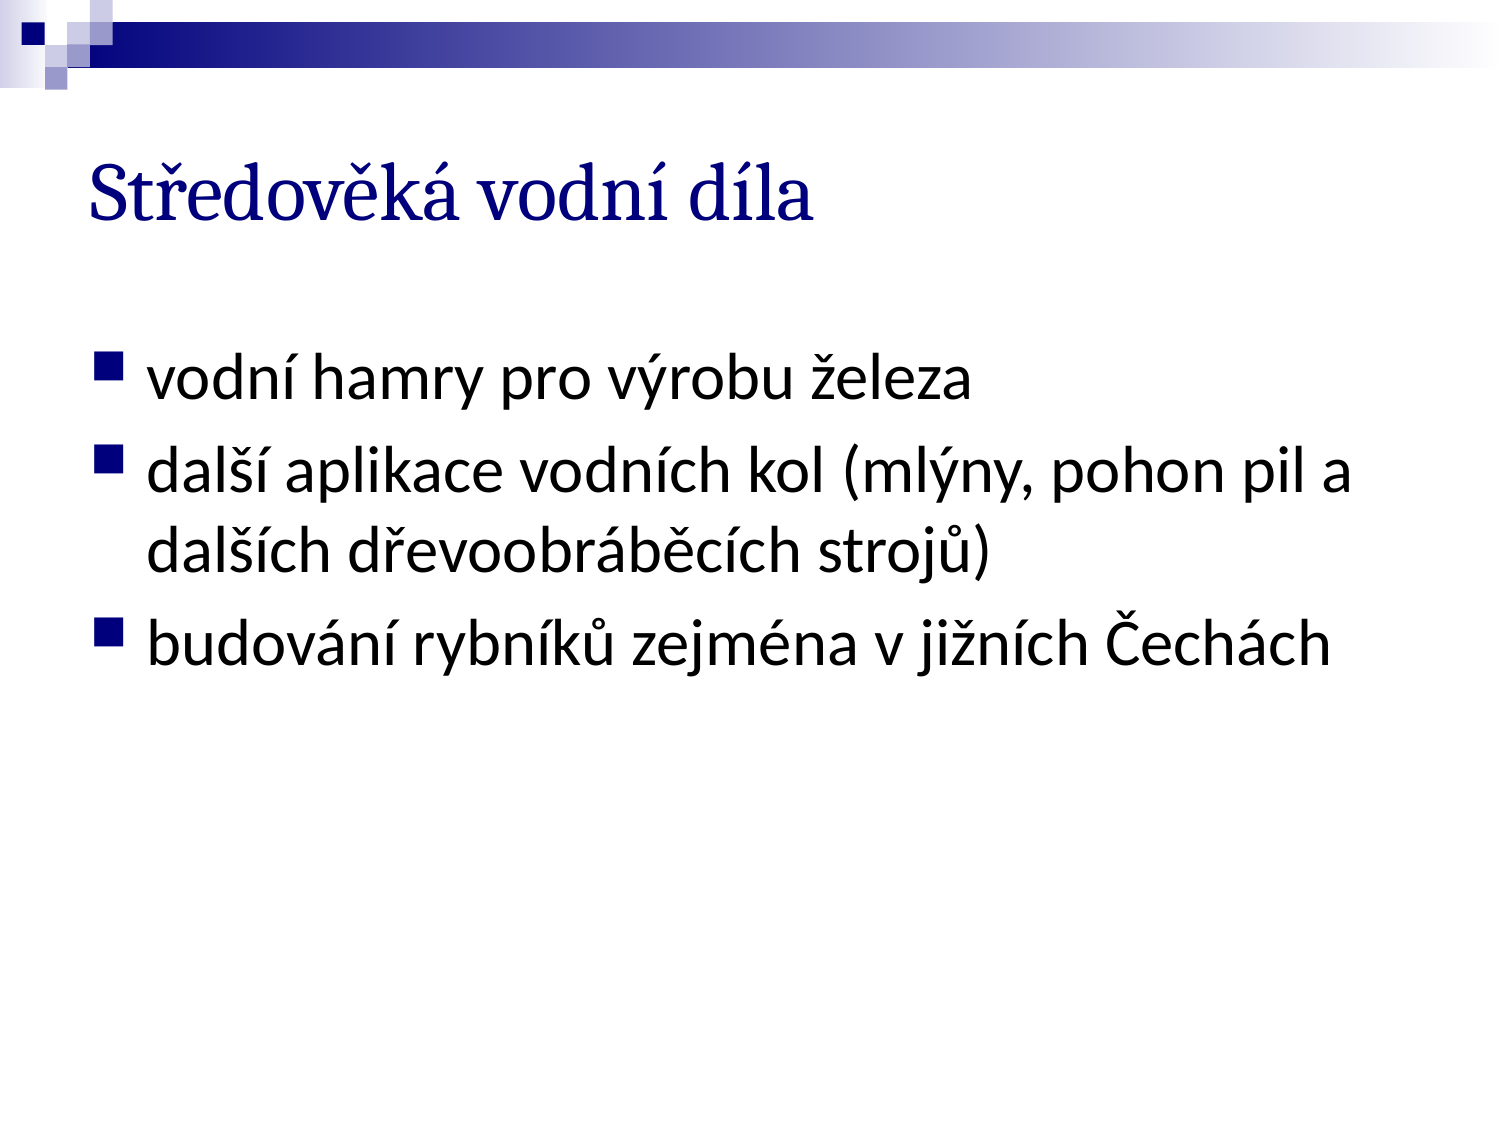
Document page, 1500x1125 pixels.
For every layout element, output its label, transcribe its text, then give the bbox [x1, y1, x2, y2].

title Středověká vodní díla [74, 74, 1426, 301]
list vodní hamry pro výrobu železa další aplikace vodních kol (mlýny, pohon pil a dalších dřevoobráběcích strojů) budování rybníků zejména v jižních Čechách [74, 324, 1426, 963]
